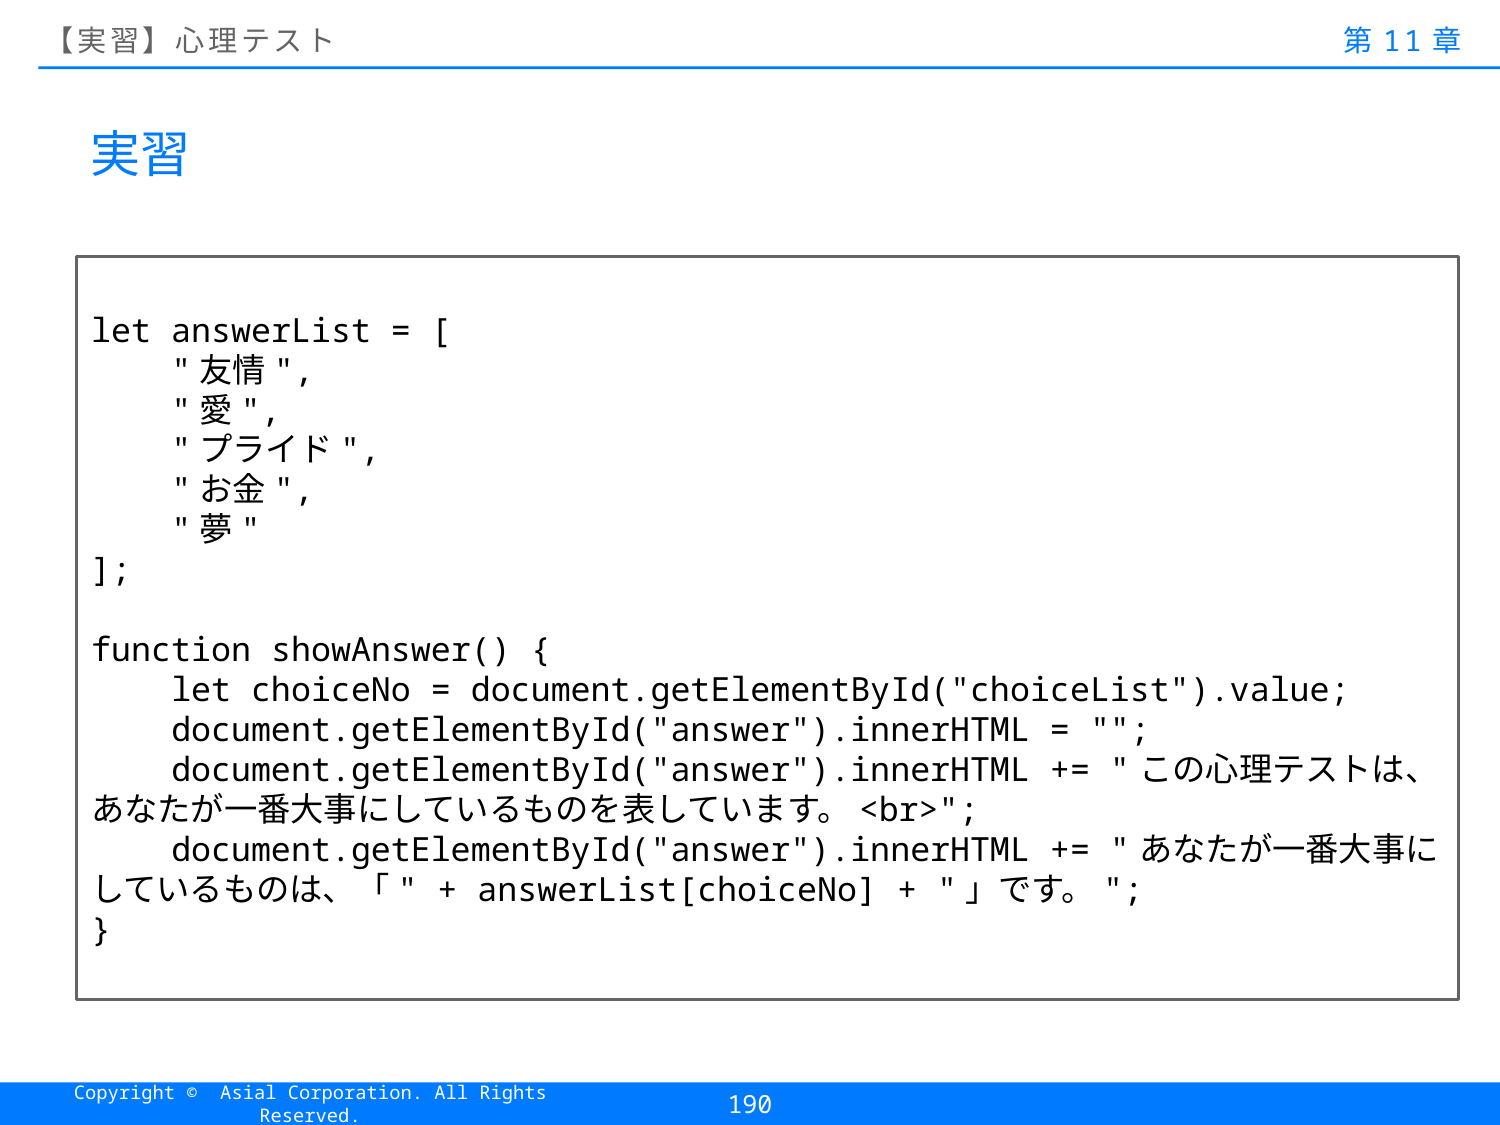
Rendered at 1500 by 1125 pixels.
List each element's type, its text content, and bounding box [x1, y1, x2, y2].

slide_number 190 [581, 1075, 919, 1125]
text_box let answerList = [ "友情", "愛", "プライド", "お金", "夢" ]; function showAnswer() { let choiceNo = document.getElementById("choiceList").value; document.getElementById("answer").innerHTML = ""; document.getElementById("answer").innerHTML += "この心理テストは、あなたが一番大事にしているものを表しています。<br>"; document.getElementById("answer").innerHTML += "あなたが一番大事にしているものは、「" + answerList[choiceNo] + "」です。"; } [74, 255, 1461, 1002]
title 【実習】心理テスト [29, 7, 702, 72]
list 第11章 [702, 7, 1477, 72]
list 実習 [75, 84, 1425, 209]
